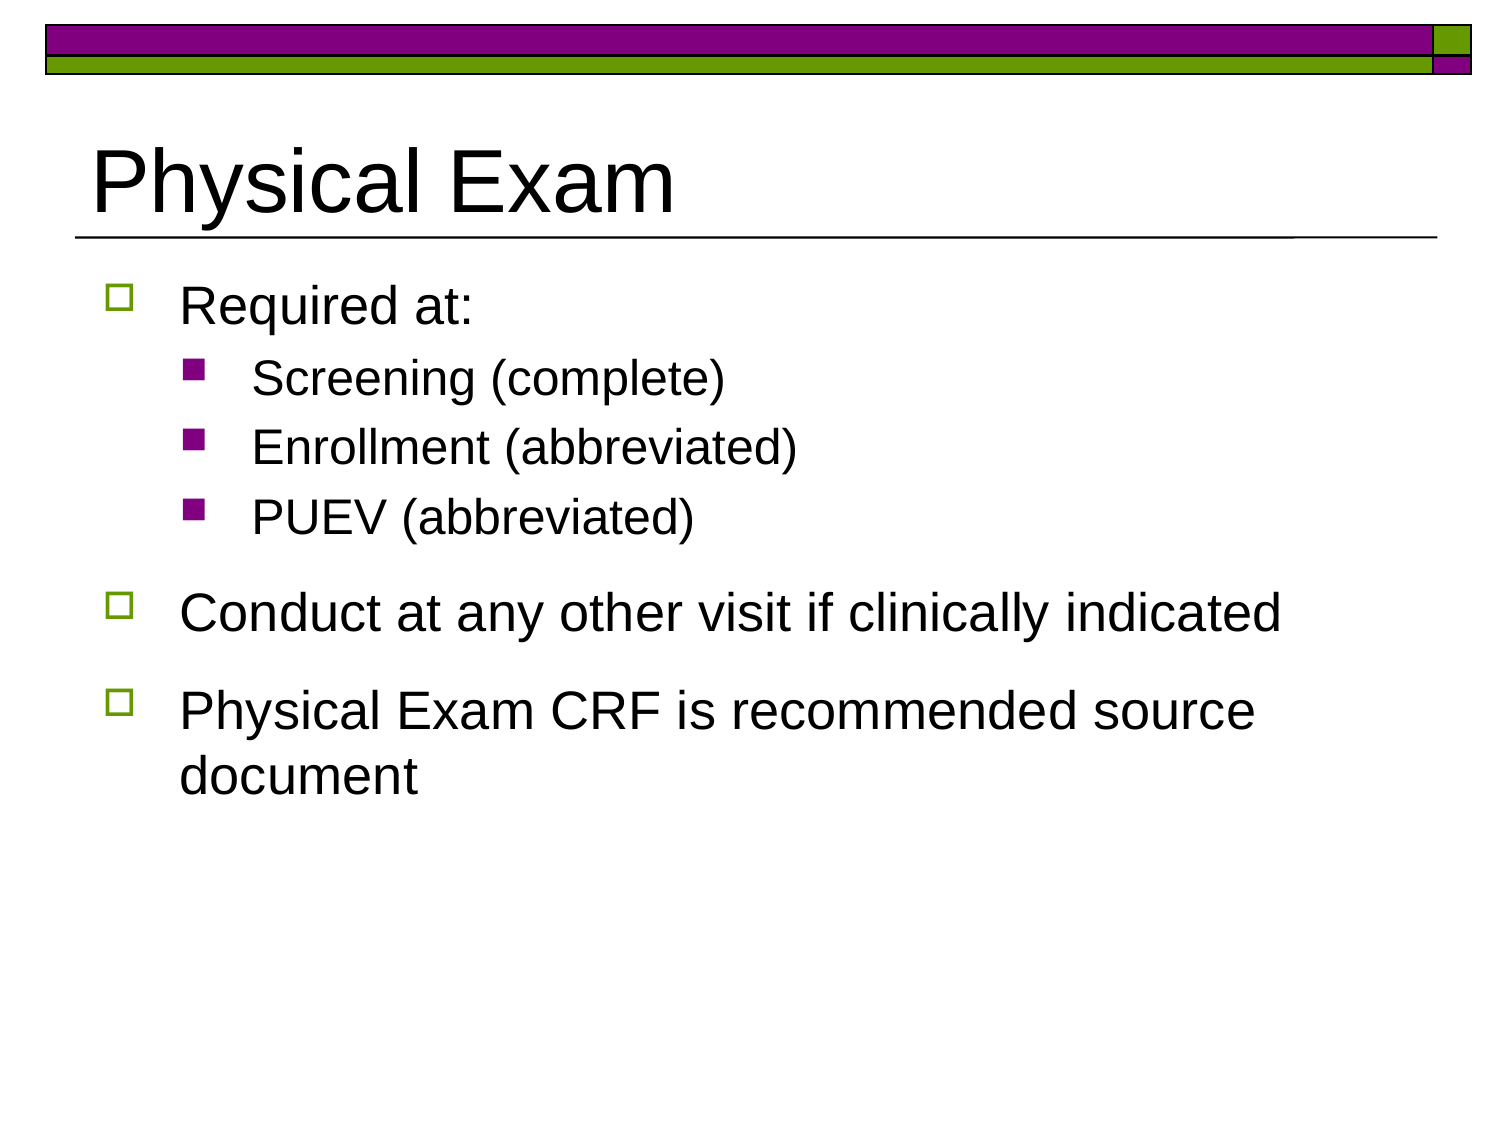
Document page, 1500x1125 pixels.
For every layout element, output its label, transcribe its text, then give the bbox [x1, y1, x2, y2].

list Required at: Screening (complete) Enrollment (abbreviated) PUEV (abbreviated) Conduct at any other visit if clinically indicated Physical Exam CRF is recommended source document [87, 262, 1450, 1038]
title Physical Exam [75, 50, 1425, 238]
